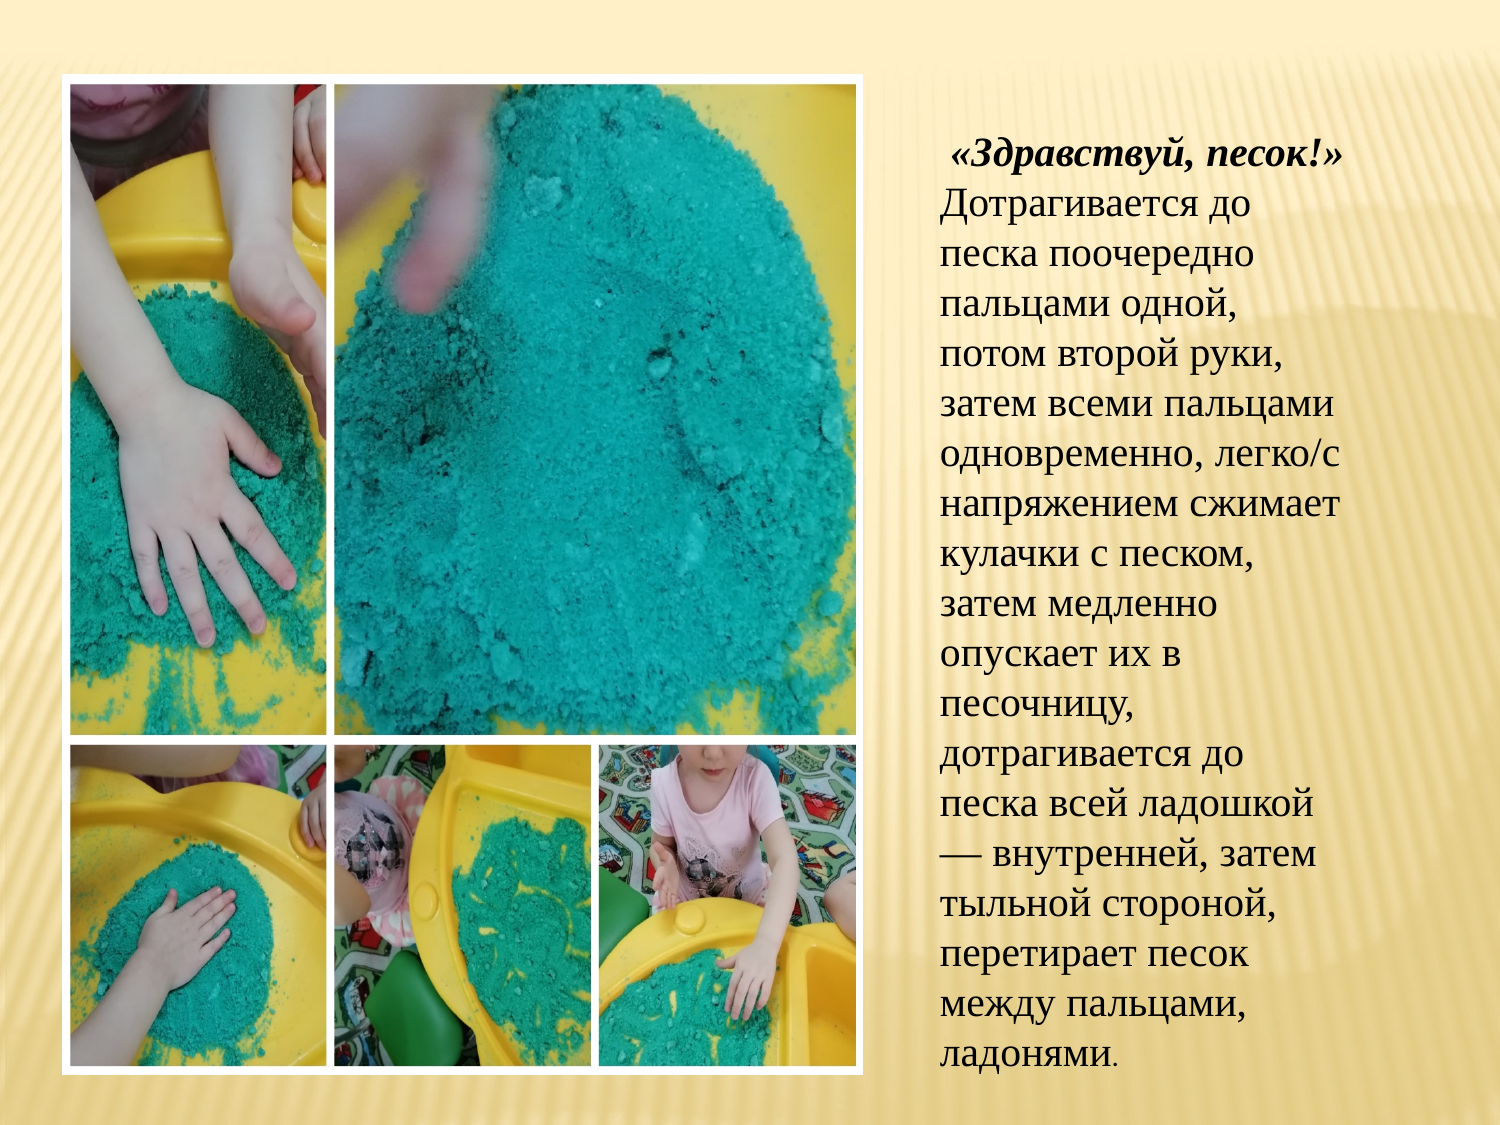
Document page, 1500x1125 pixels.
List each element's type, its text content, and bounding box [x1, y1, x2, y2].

picture [62, 74, 863, 1076]
text_box «Здравствуй, песок!» Дотрагивается до песка поочередно пальцами одной, потом второй руки, затем всеми пальцами одновременно, легко/с напряжением сжимает кулачки с песком, затем медленно опускает их в песочницу, дотрагивается до песка всей ладошкой — внутренней, затем тыльной стороной, перетирает песок между пальцами, ладонями. [924, 116, 1363, 1083]
